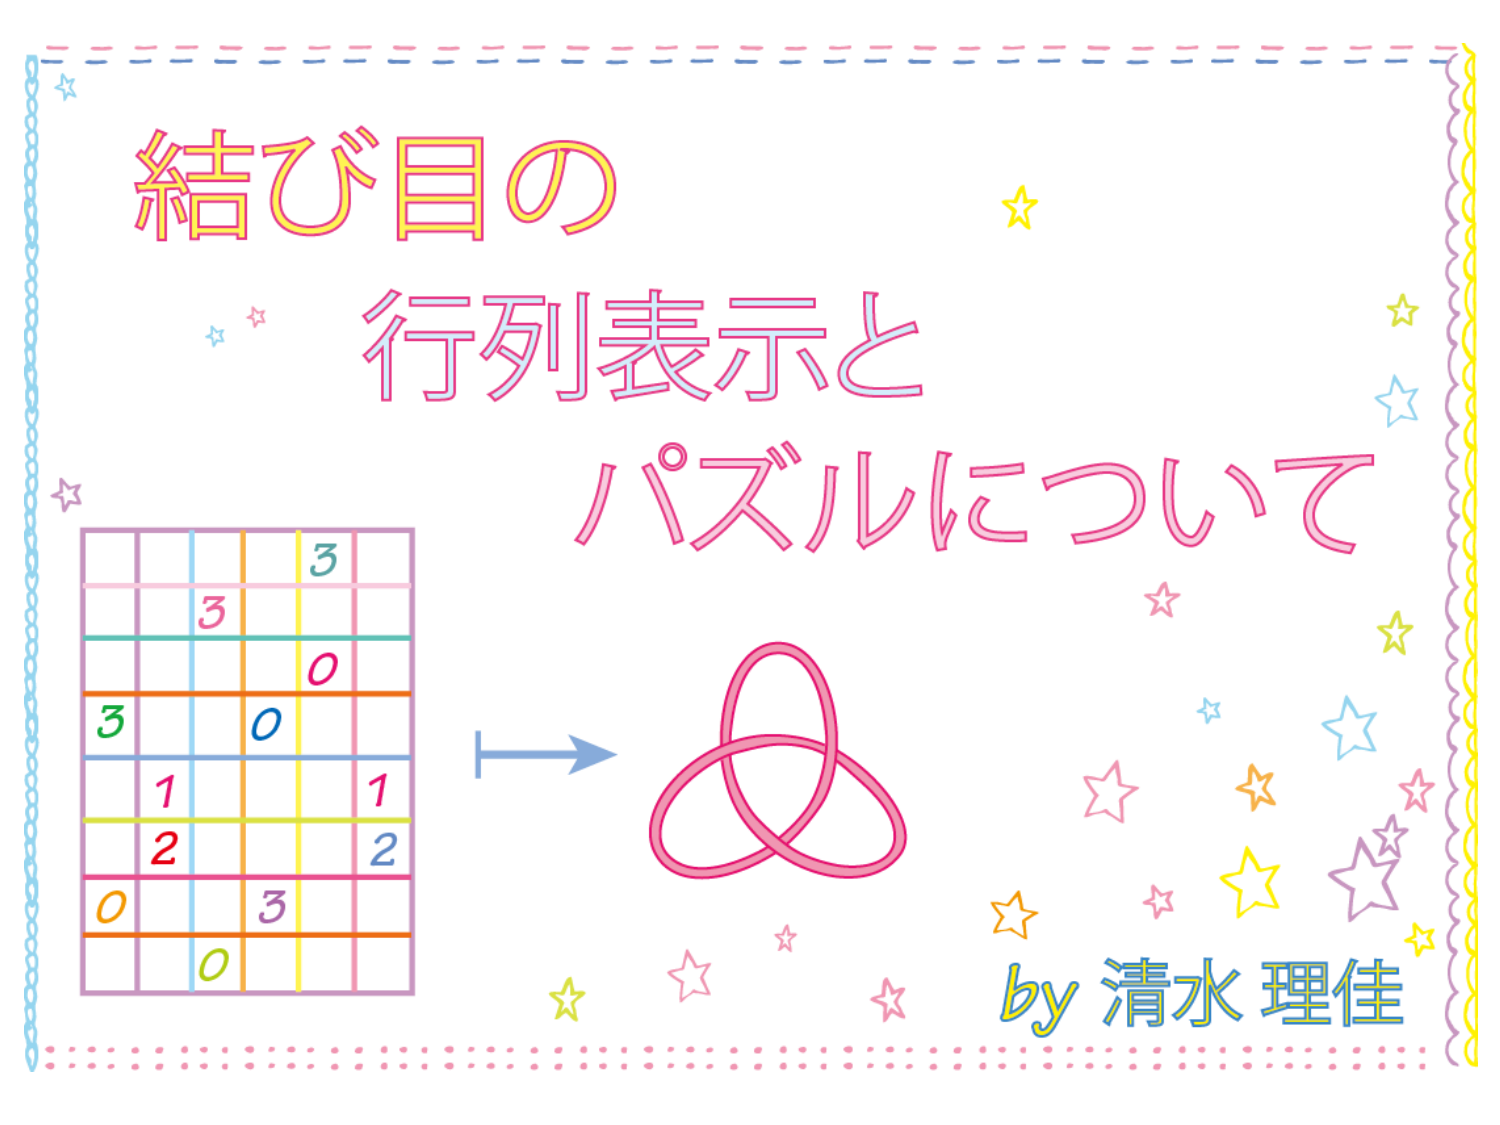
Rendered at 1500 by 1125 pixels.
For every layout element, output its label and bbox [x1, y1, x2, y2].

picture [24, 43, 1479, 1072]
